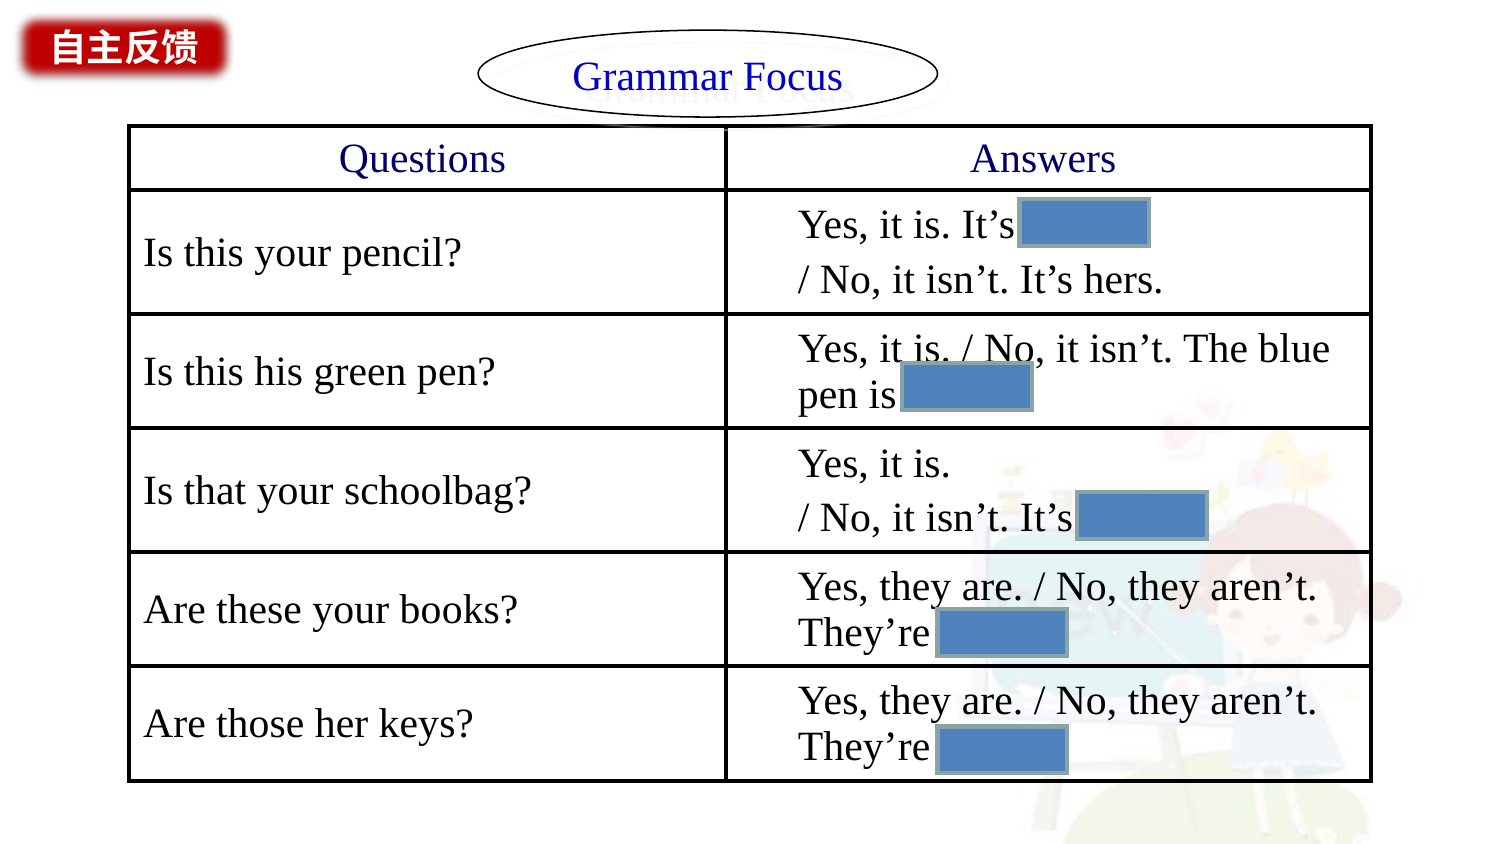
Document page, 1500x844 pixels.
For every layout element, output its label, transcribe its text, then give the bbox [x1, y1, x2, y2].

table_cell Are those her keys? [131, 668, 724, 779]
text_box [937, 609, 1068, 657]
text_box Grammar Focus [478, 30, 938, 118]
table_header Answers [728, 128, 1369, 188]
table_cell Yes, it is. It’s mine. / No, it isn’t. It’s hers. [728, 192, 1369, 312]
table_cell Is this your pencil? [131, 192, 724, 312]
table_cell Yes, they are. / No, they aren’t. They’re hers. [728, 554, 1369, 664]
text_box [1019, 199, 1150, 247]
table_header Questions [131, 128, 724, 188]
picture [0, 0, 1500, 844]
text_box [902, 363, 1033, 411]
text_box [1077, 491, 1207, 539]
table_cell Yes, it is. / No, it isn’t. It’s his. [728, 430, 1369, 550]
text_box 自主反馈 [30, 26, 220, 66]
table_cell Yes, they are. / No, they aren’t. They’re mine. [728, 668, 1369, 779]
table_cell Is that your schoolbag? [131, 430, 724, 550]
table_cell Is this his green pen? [131, 316, 724, 426]
table_cell Are these your books? [131, 554, 724, 664]
table_cell Yes, it is. / No, it isn’t. The blue pen is his. [728, 316, 1369, 426]
text_box [937, 726, 1068, 774]
